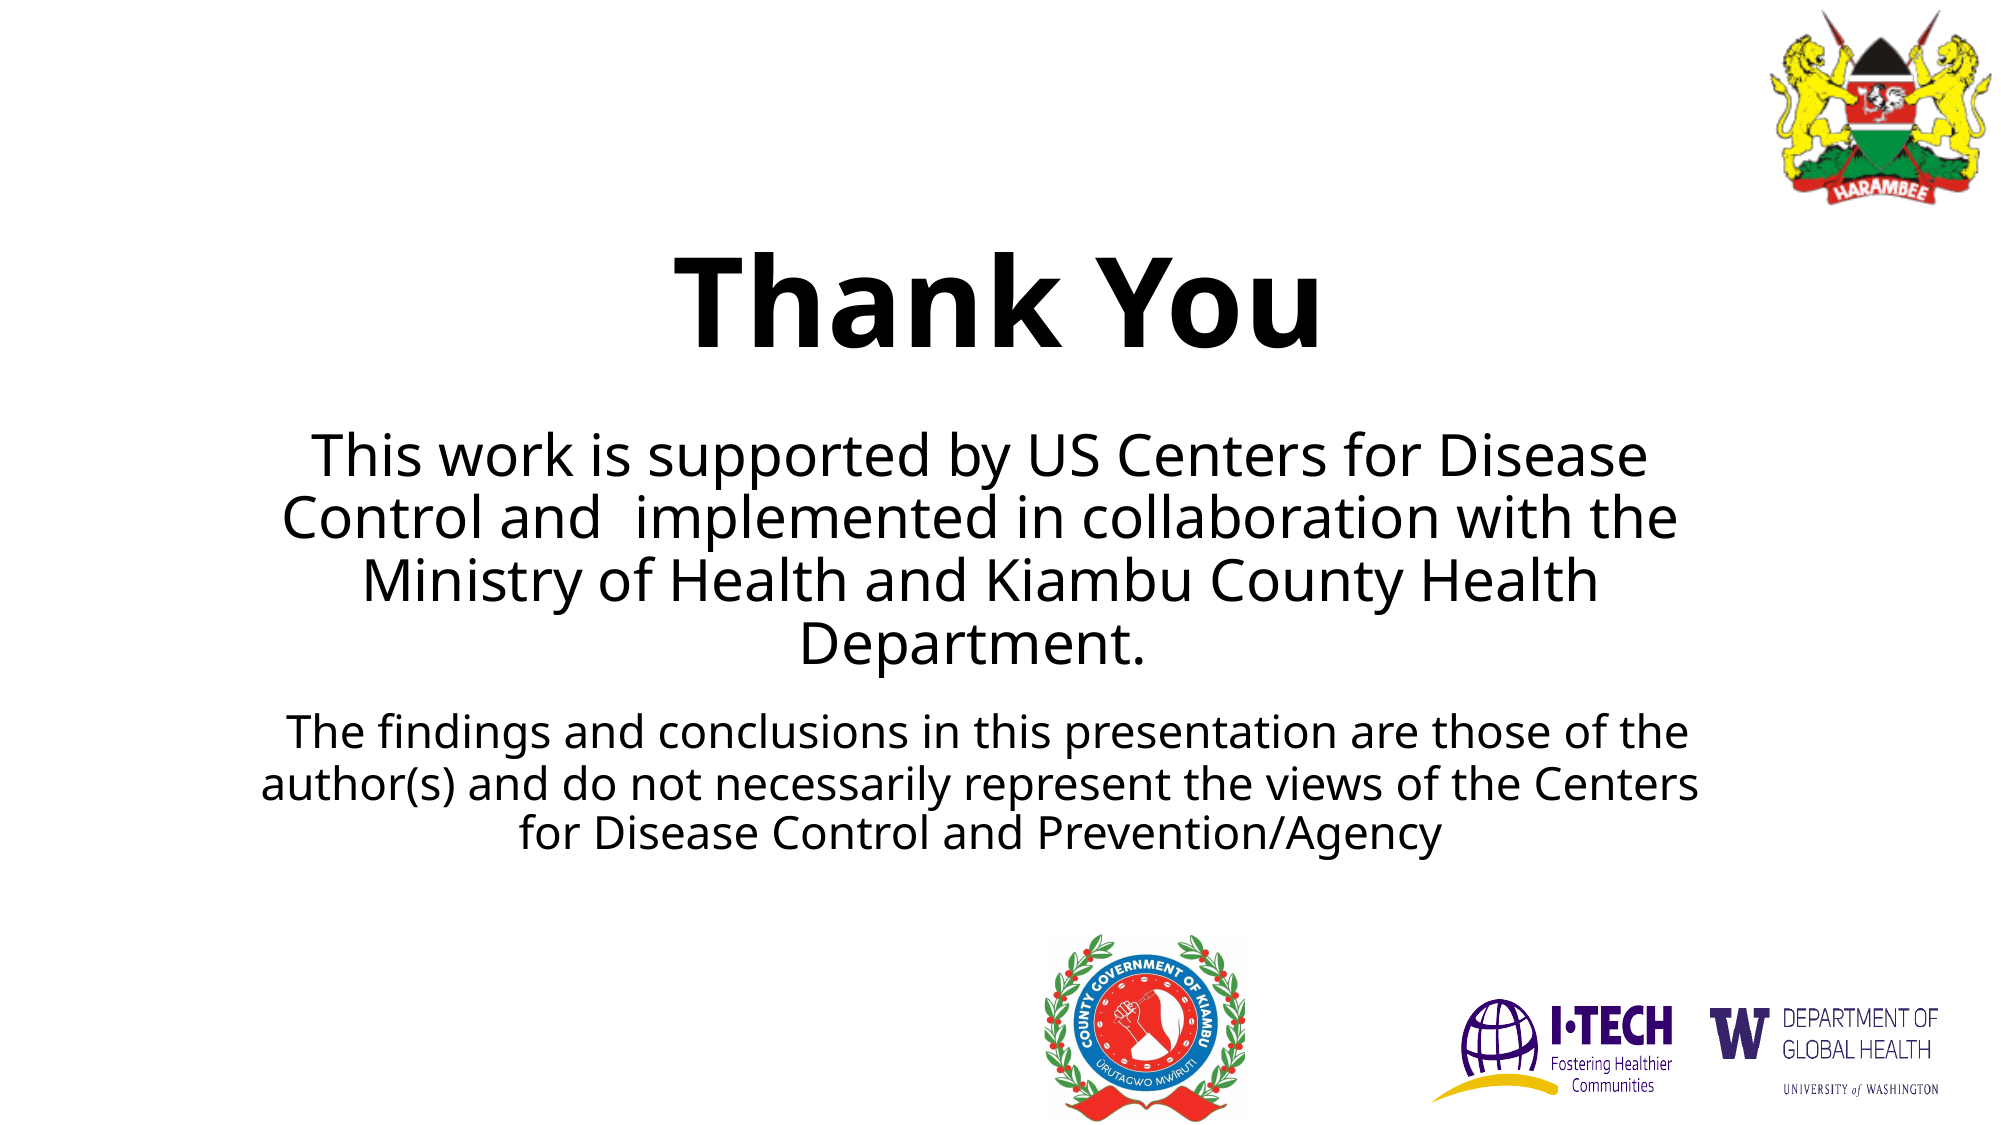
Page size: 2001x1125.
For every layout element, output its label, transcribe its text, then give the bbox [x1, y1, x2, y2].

picture [1749, 0, 2001, 221]
subtitle This work is supported by US Centers for Disease Control and implemented in collaboration with the Ministry of Health and Kiambu County Health Department. The findings and conclusions in this presentation are those of the author(s) and do not necessarily represent the views of the Centers for Disease Control and Prevention/Agency [230, 418, 1731, 877]
title Thank You [249, 184, 1750, 382]
picture [1710, 1008, 1938, 1097]
picture [1431, 999, 1672, 1103]
picture [1044, 934, 1245, 1122]
